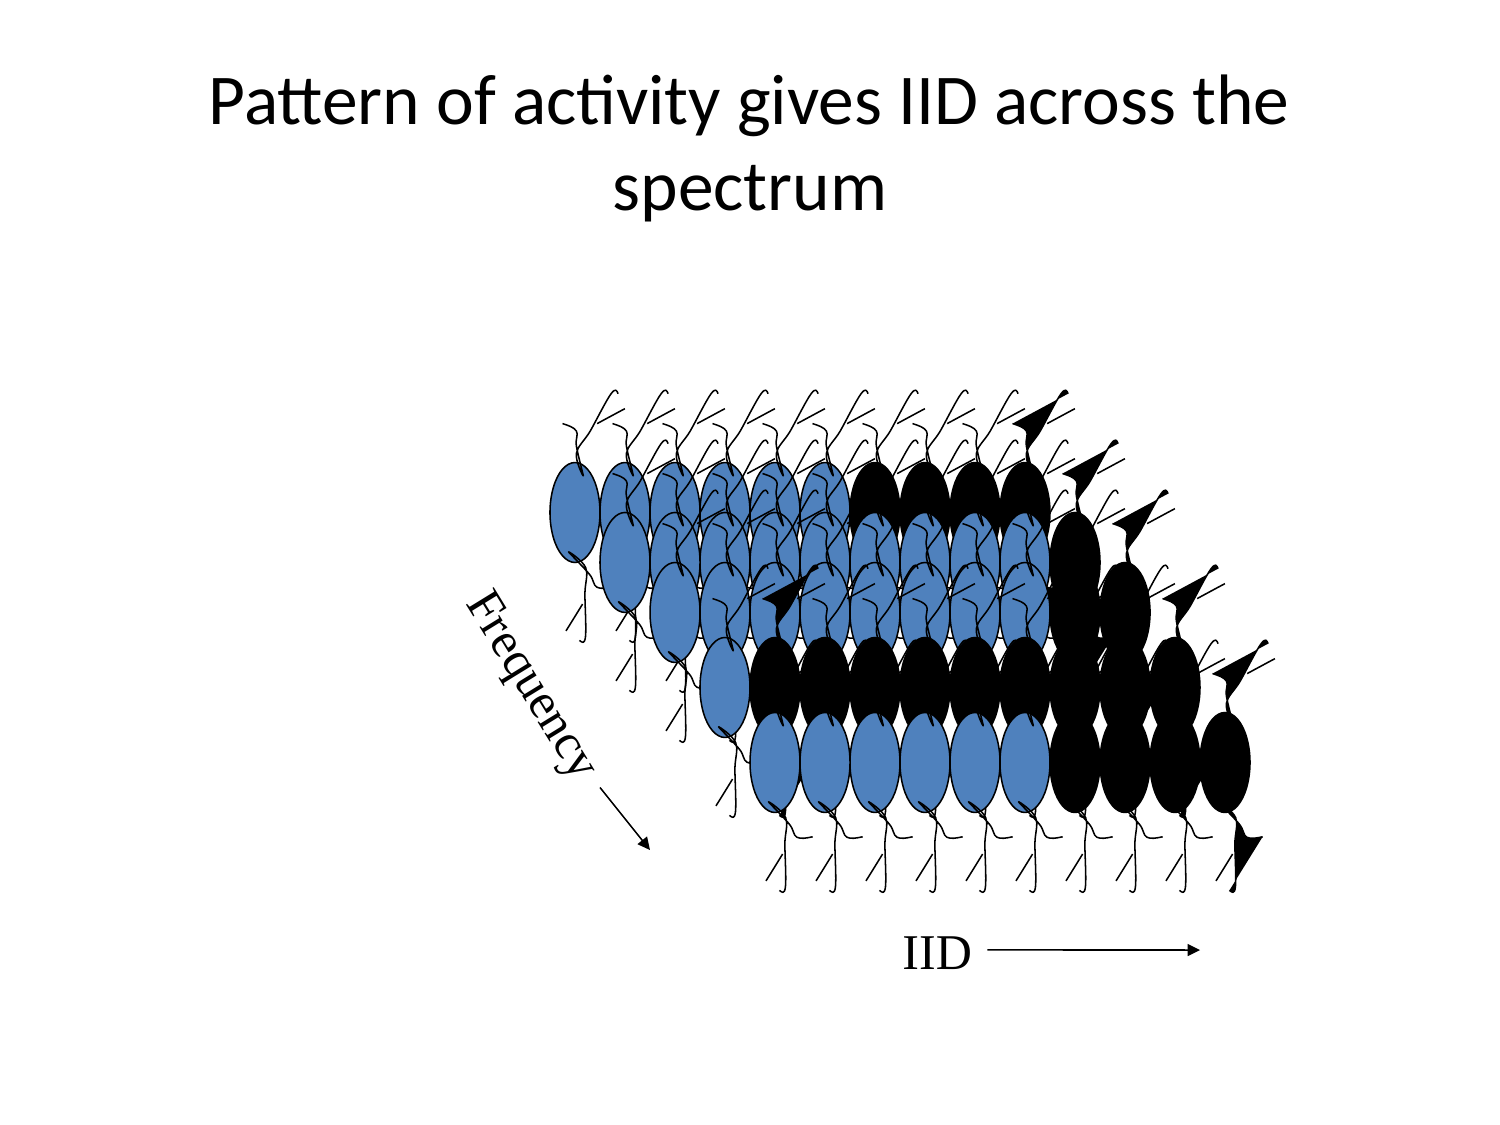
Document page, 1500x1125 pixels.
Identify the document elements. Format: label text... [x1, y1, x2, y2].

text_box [599, 437, 1126, 690]
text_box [649, 487, 1176, 740]
text_box [599, 787, 650, 850]
title Pattern of activity gives IID across the spectrum [75, 45, 1425, 233]
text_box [699, 562, 1226, 815]
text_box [749, 637, 1276, 890]
text_box Frequency [442, 560, 633, 806]
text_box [549, 387, 1076, 640]
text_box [887, 912, 1201, 988]
